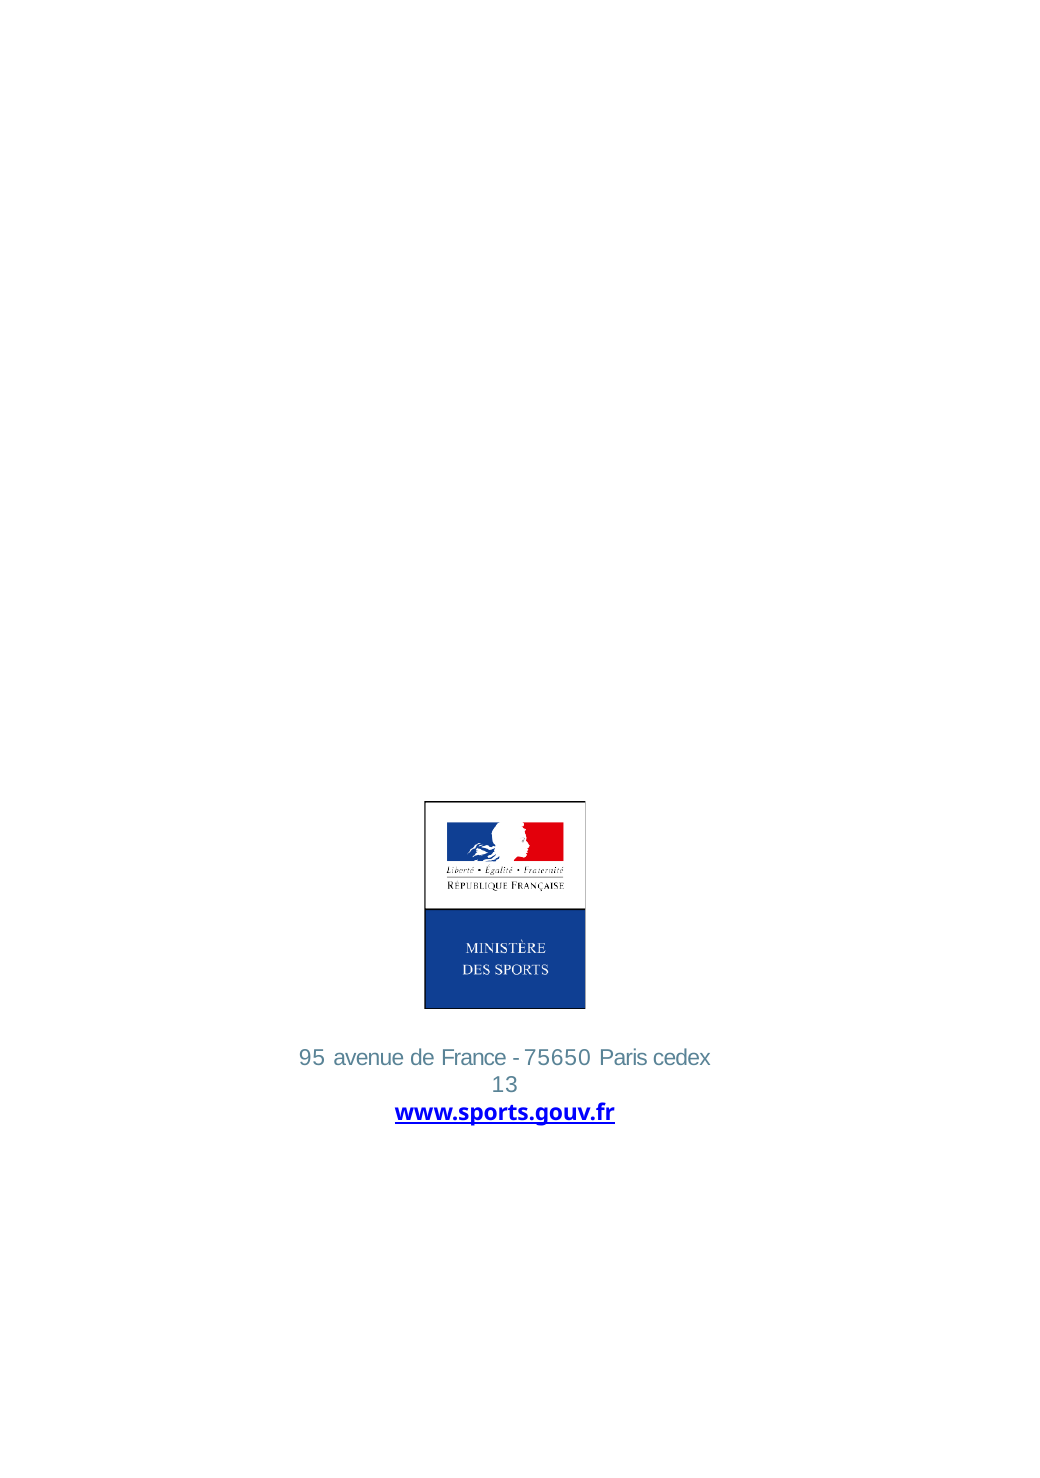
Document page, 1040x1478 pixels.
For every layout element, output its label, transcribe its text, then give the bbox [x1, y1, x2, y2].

text_box [424, 801, 586, 1009]
text_box 95 avenue de France - 75650 Paris cedex 13 www.sports.gouv.fr [283, 1040, 727, 1129]
